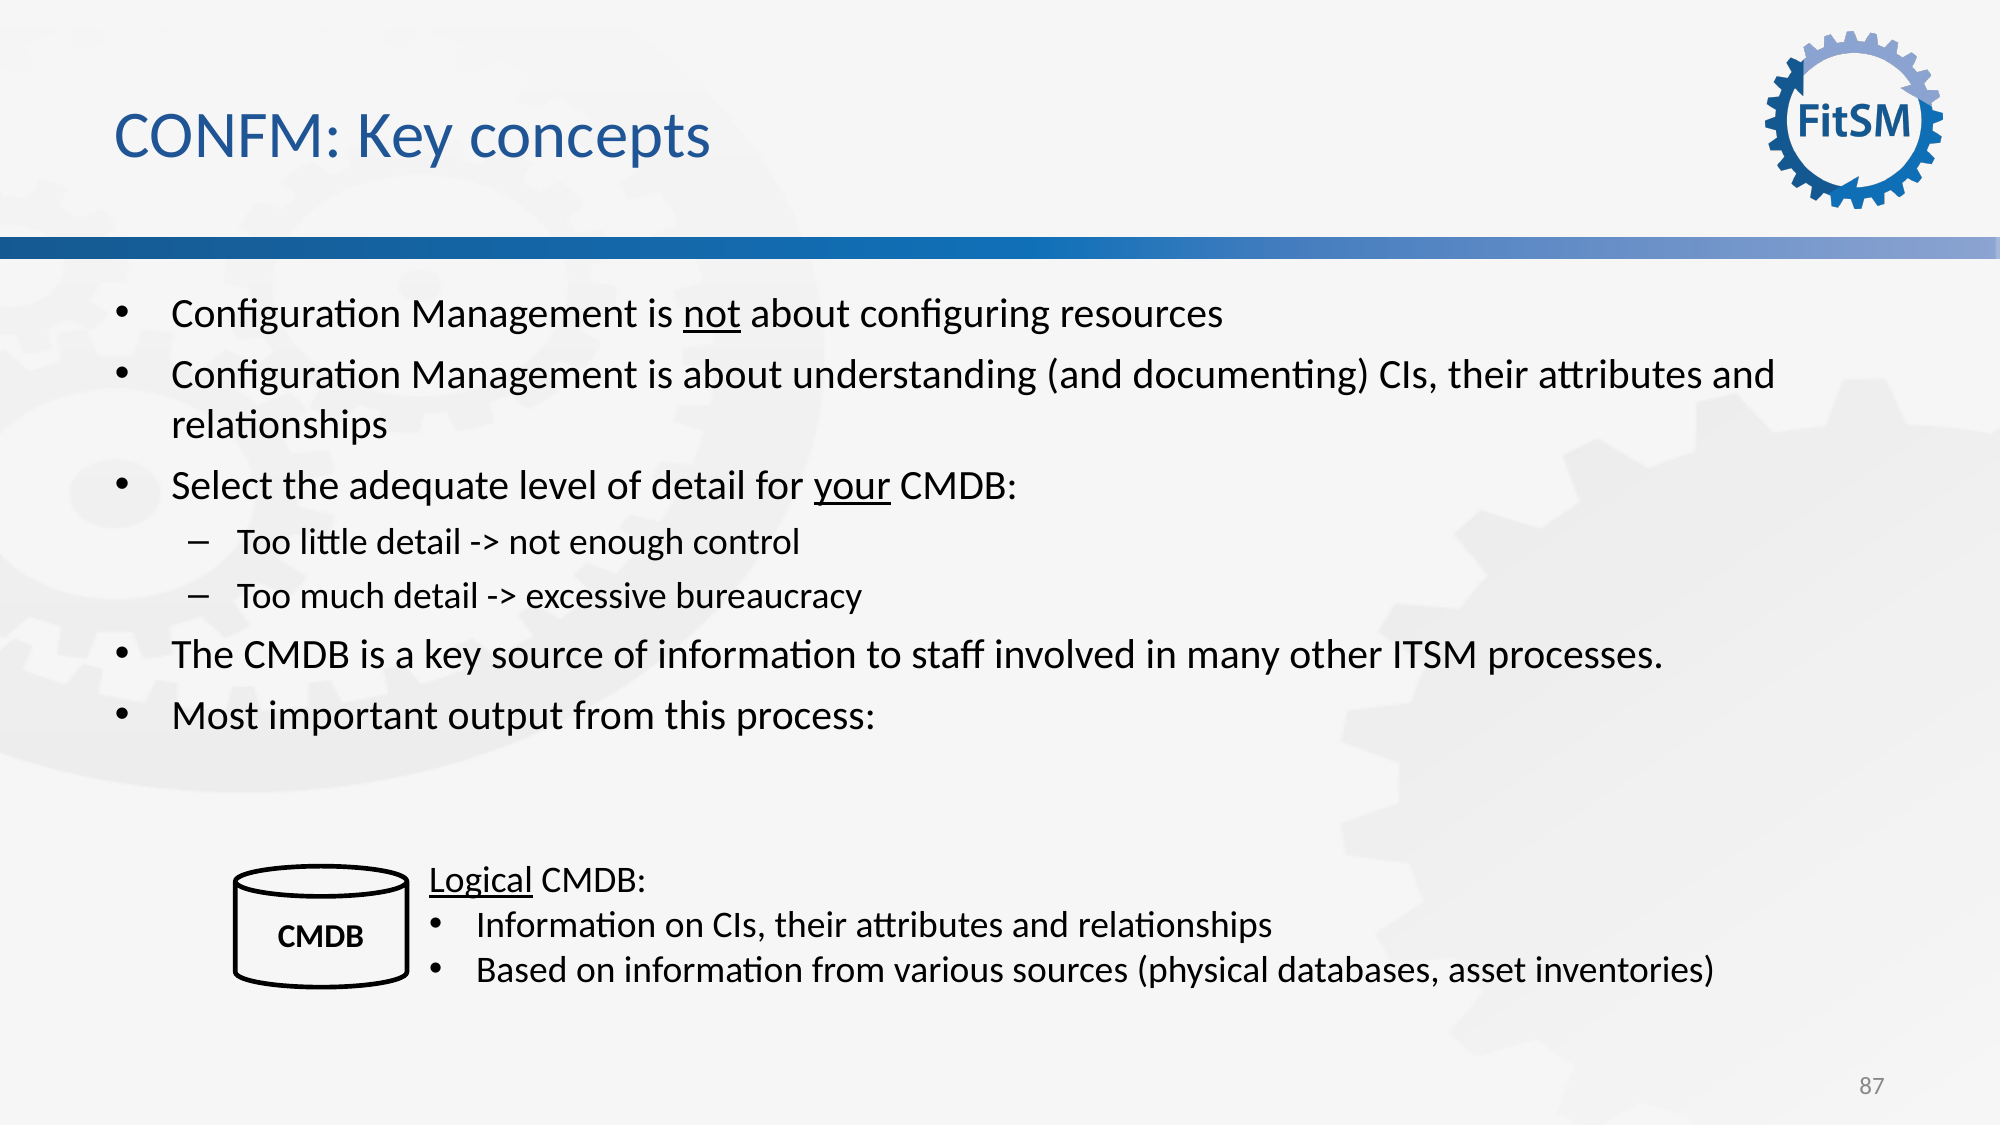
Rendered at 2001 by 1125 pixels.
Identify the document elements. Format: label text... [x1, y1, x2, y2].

slide_number 87 [1433, 1054, 1900, 1115]
text_box CMDB [235, 866, 407, 988]
title CONFM: Key concepts [99, 45, 1586, 217]
picture [0, 0, 2000, 1125]
text_box Logical CMDB: Information on CIs, their attributes and relationships Based on information from various sources (physical databases, asset inventories) [414, 847, 1751, 998]
list Configuration Management is not about configuring resources Configuration Management is about understanding (and documenting) CIs, their attributes and relationships Select the adequate level of detail for your CMDB: Too little detail -> not enough control Too much detail -> excessive bureaucracy The CMDB is a key source of information to staff involved in many other ITSM processes. Most important output from this process: [99, 278, 1900, 753]
